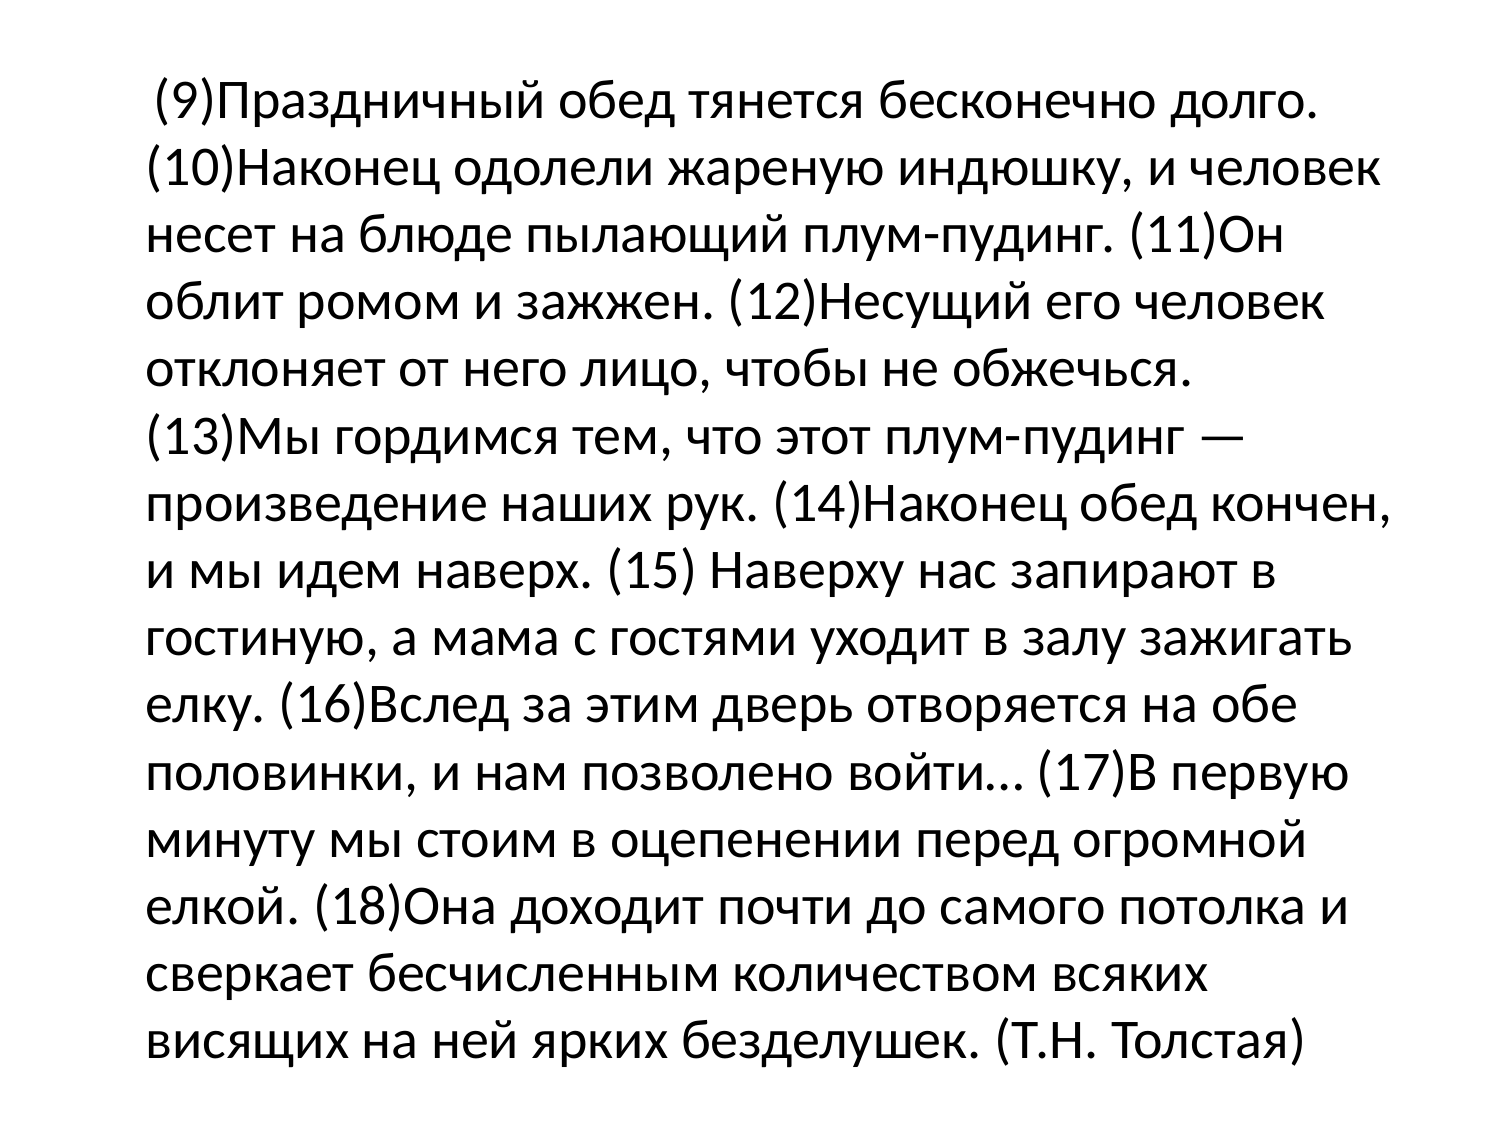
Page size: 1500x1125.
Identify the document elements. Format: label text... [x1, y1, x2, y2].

list (9)Праздничный обед тянется бесконечно долго. (10)Наконец одолели жареную индюшку, и человек несет на блюде пылающий плум-пудинг. (11)Он облит ромом и зажжен. (12)Несущий его человек отклоняет от него лицо, чтобы не обжечься. (13)Мы гордимся тем, что этот плум-пудинг — произведение наших рук. (14)Наконец обед кончен, и мы идем наверх. (15) Наверху нас запирают в гостиную, а мама с гостями уходит в залу зажигать елку. (16)Вслед за этим дверь отворяется на обе половинки, и нам позволено войти… (17)В первую минуту мы стоим в оцепенении перед огромной елкой. (18)Она доходит почти до самого потолка и сверкает бесчисленным количеством всяких висящих на ней ярких безделушек. (Т.Н. Толстая) [75, 54, 1425, 1094]
